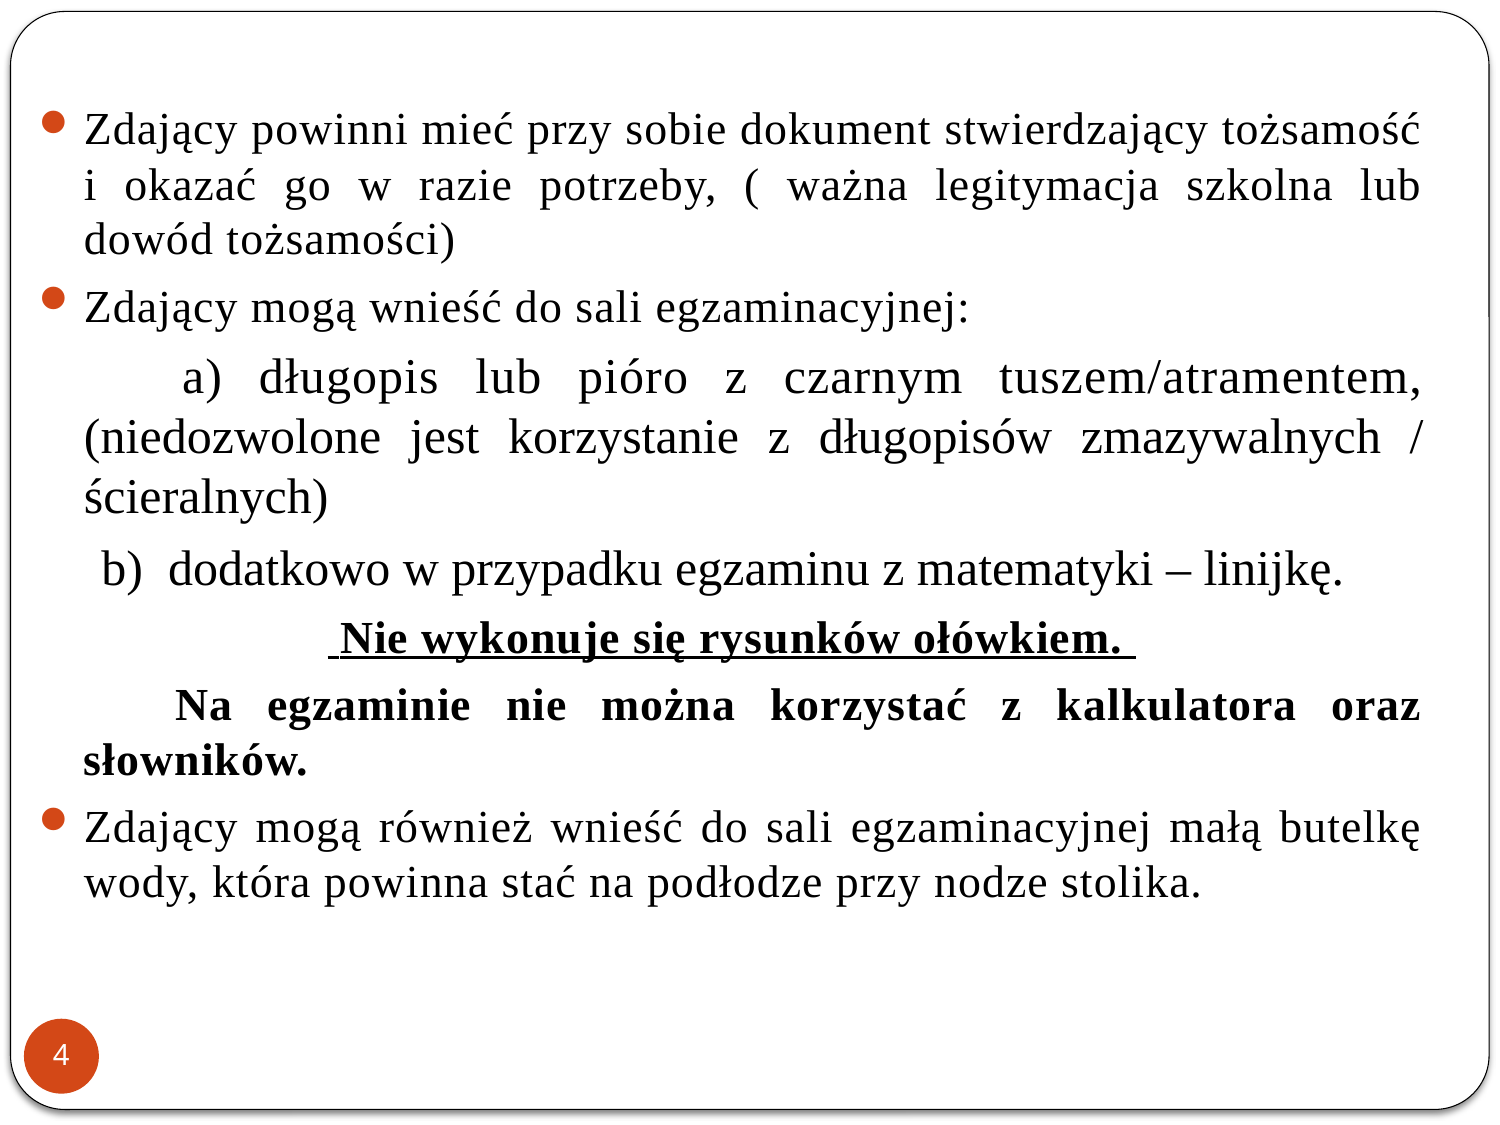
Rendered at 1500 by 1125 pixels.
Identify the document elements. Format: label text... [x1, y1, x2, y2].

list Zdający powinni mieć przy sobie dokument stwierdzający tożsamość i okazać go w razie potrzeby, ( ważna legitymacja szkolna lub dowód tożsamości) Zdający mogą wnieść do sali egzaminacyjnej: a) długopis lub pióro z czarnym tuszem/atramentem, (niedozwolone jest korzystanie z długopisów zmazywalnych / ścieralnych) b) dodatkowo w przypadku egzaminu z matematyki – linijkę. Nie wykonuje się rysunków ołówkiem. Na egzaminie nie można korzystać z kalkulatora oraz słowników. Zdający mogą również wnieść do sali egzaminacyjnej małą butelkę wody, która powinna stać na podłodze przy nodze stolika. [23, 0, 1440, 1125]
